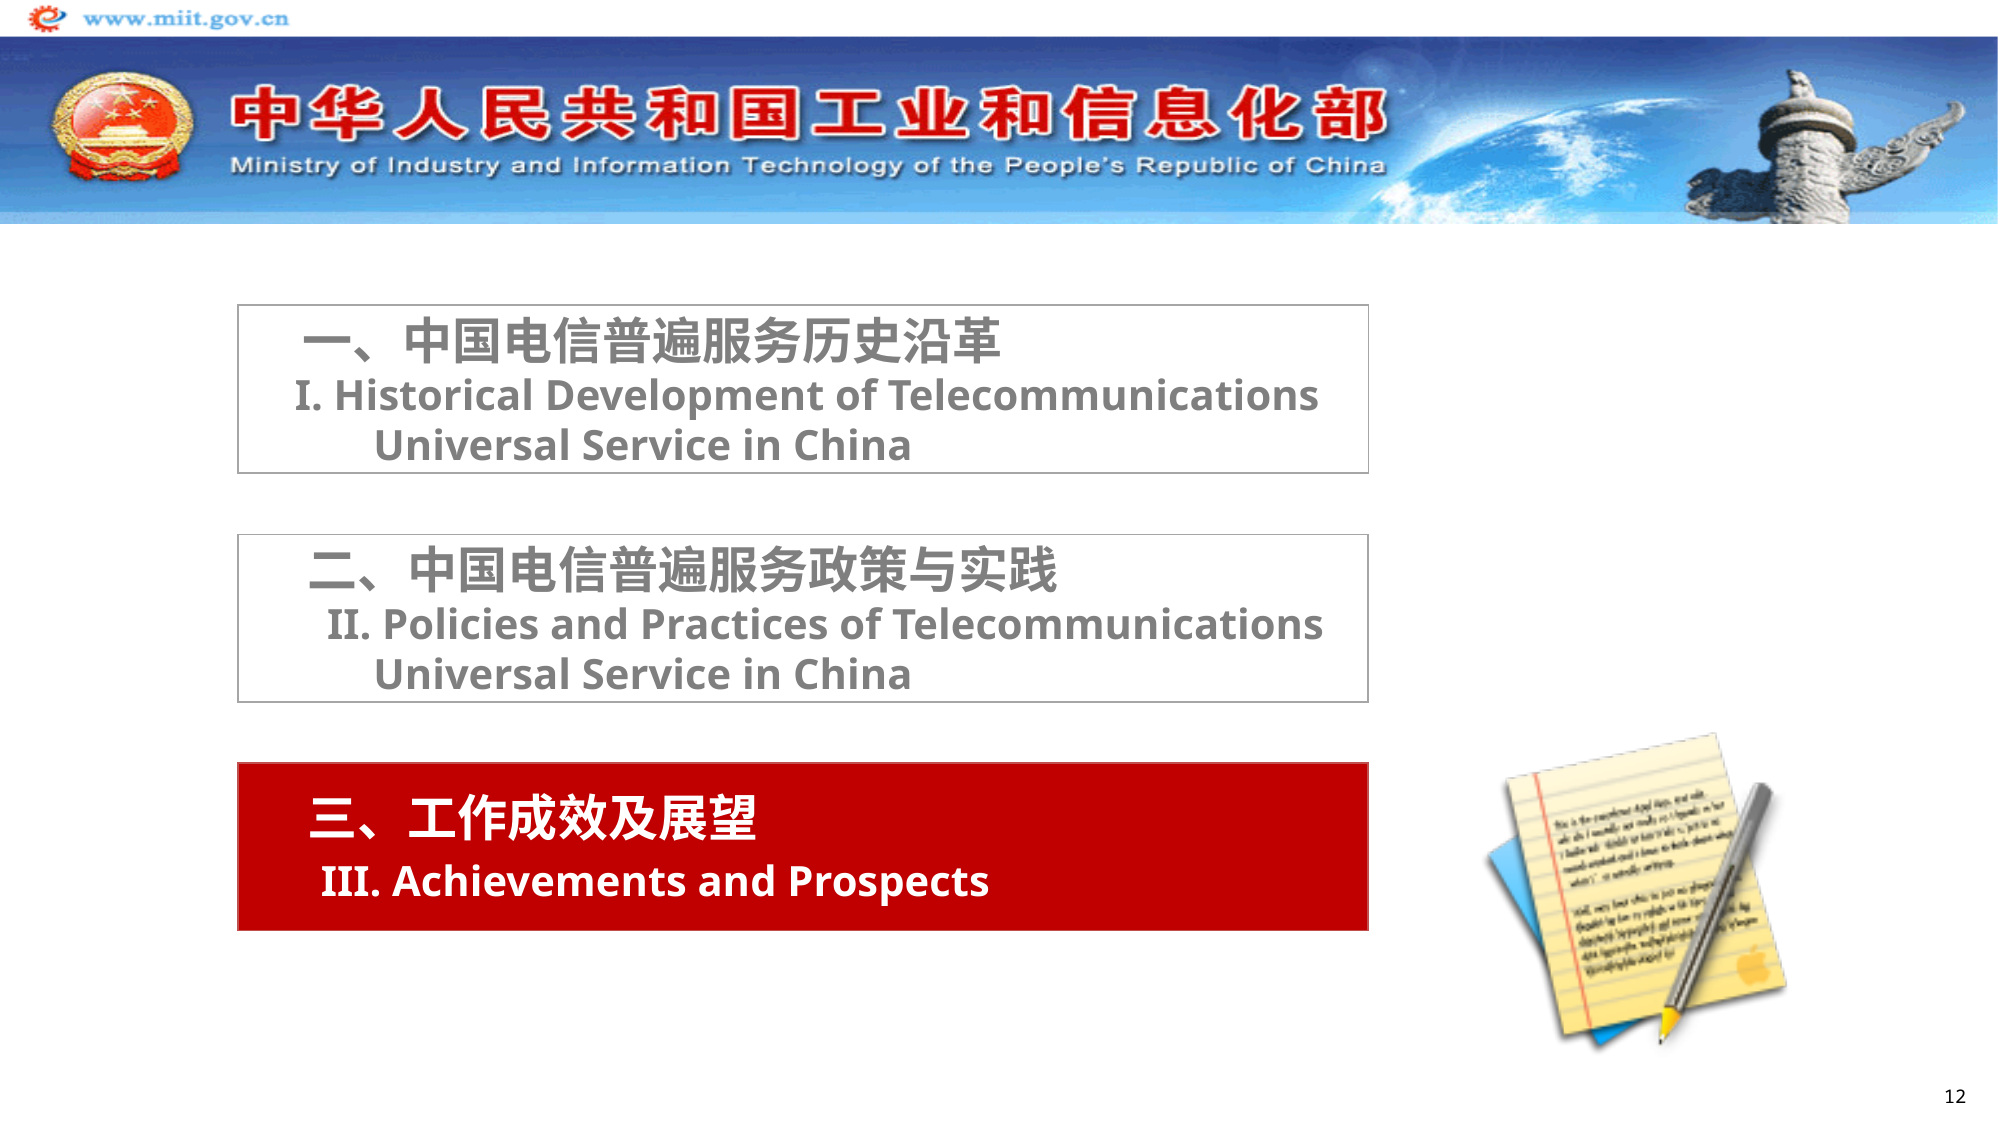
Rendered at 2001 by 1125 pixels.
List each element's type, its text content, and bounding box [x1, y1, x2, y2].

text_box 一、中国电信普遍服务历史沿革 I. Historical Development of Telecommunications Universal Service in China [237, 305, 1369, 474]
picture [0, 3, 1998, 224]
text_box 二、中国电信普遍服务政策与实践 II. Policies and Practices of Telecommunications Universal Service in China [237, 534, 1369, 702]
picture [1481, 726, 1813, 1064]
text_box 三、工作成效及展望 III. Achievements and Prospects [237, 763, 1369, 931]
